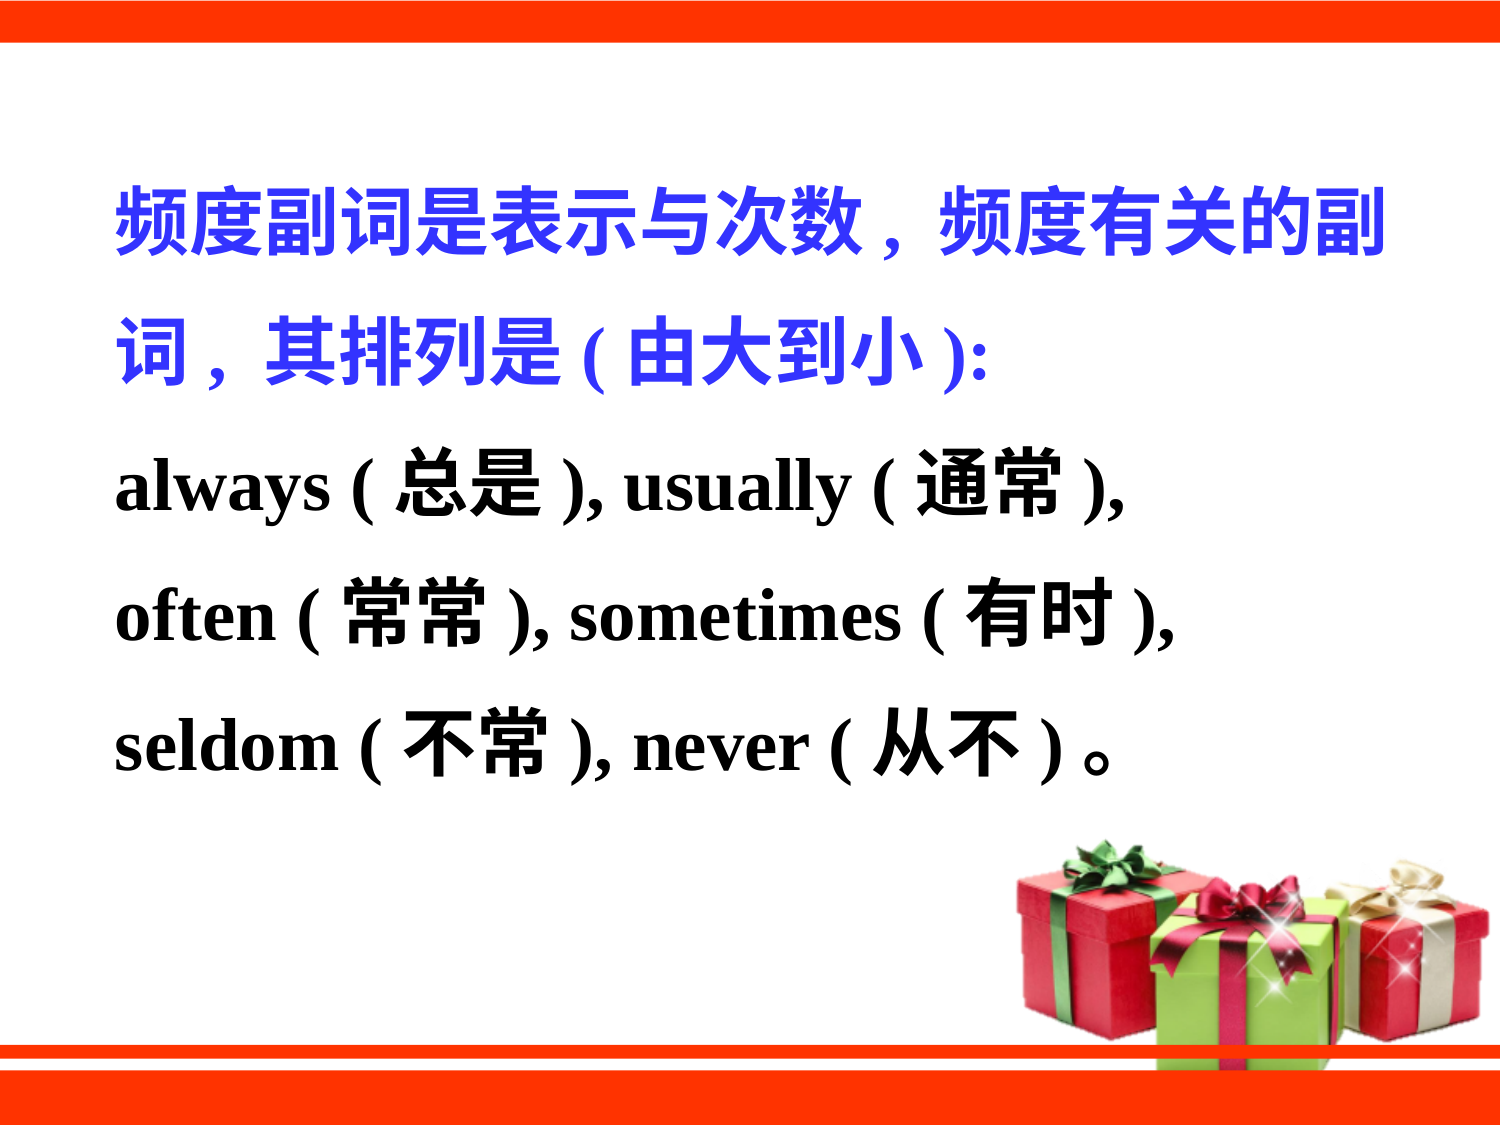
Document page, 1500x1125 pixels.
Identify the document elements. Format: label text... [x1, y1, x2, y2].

text_box 频度副词是表示与次数, 频度有关的副词, 其排列是(由大到小): always (总是), usually (通常), often (常常), sometimes (有时), seldom (不常), never (从不)。 [100, 126, 1424, 794]
picture [997, 1059, 1500, 1070]
picture [997, 780, 1500, 1044]
